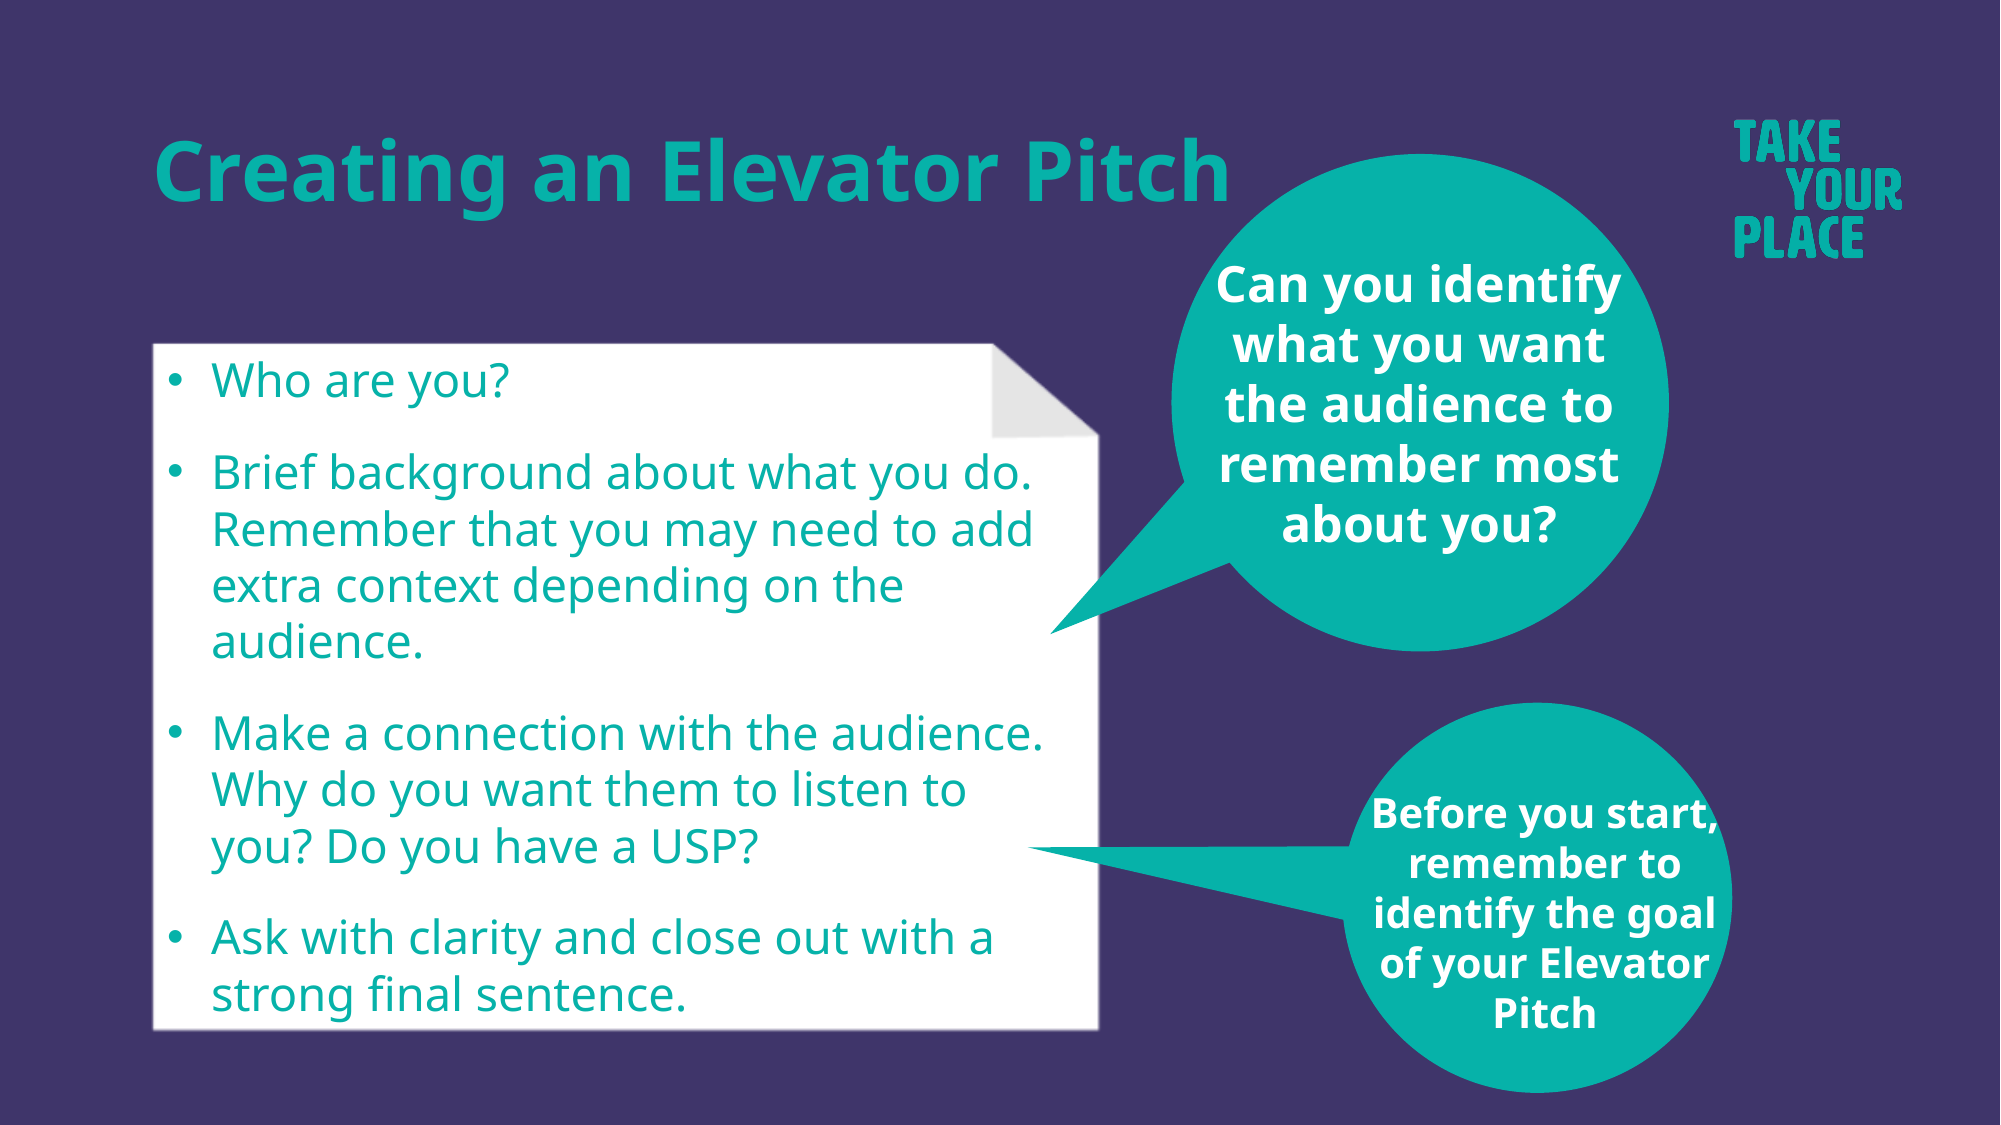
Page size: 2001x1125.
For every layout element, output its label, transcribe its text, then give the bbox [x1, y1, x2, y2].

picture [2, 0, 1250, 1125]
list Who are you? Brief background about what you do. Remember that you may need to add extra context depending on the audience. Make a connection with the audience. Why do you want them to listen to you? Do you have a USP? Ask with clarity and close out with a strong final sentence. [167, 350, 1079, 1025]
list Can you identify what you want the audience to remember most about you? [1188, 181, 1650, 624]
picture [1714, 100, 1917, 278]
title Creating an Elevator Pitch [152, 129, 1548, 233]
list Before you start, remember to identify the goal of your Elevator Pitch [1361, 716, 1729, 1108]
picture [1079, 580, 1250, 847]
